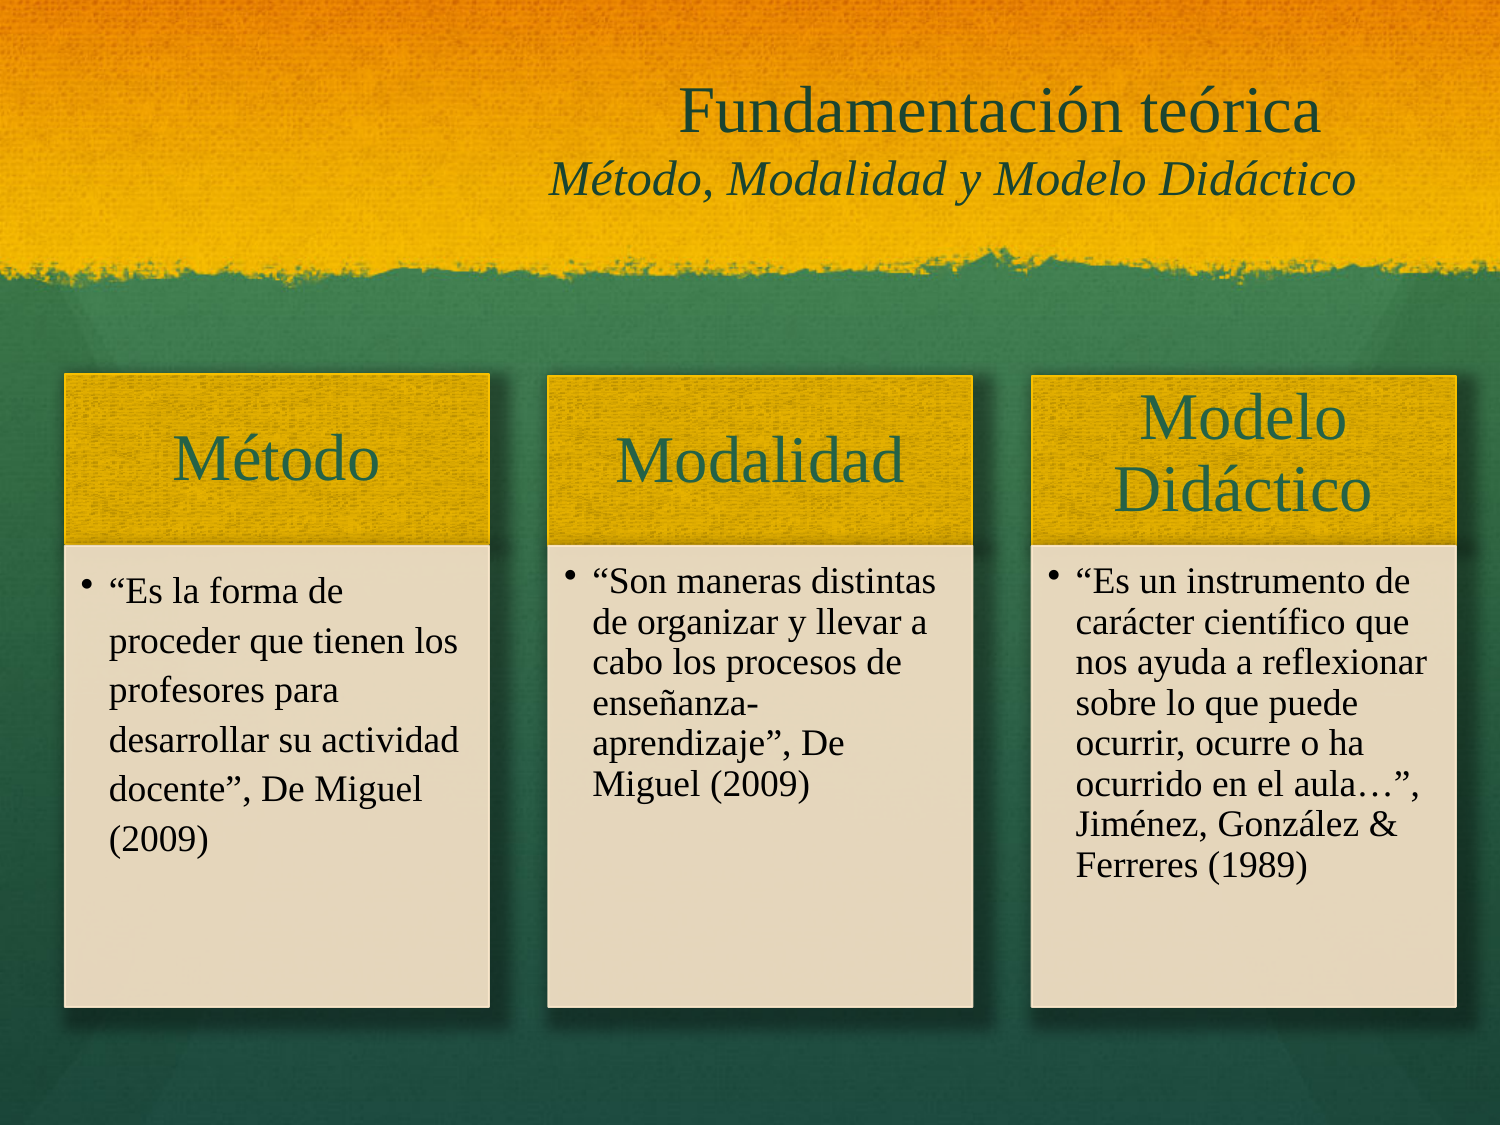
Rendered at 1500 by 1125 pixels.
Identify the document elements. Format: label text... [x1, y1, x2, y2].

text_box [63, 319, 1457, 1064]
picture [0, 0, 1500, 1125]
title Fundamentación teórica Método, Modalidad y Modelo Didáctico [229, 73, 1372, 199]
